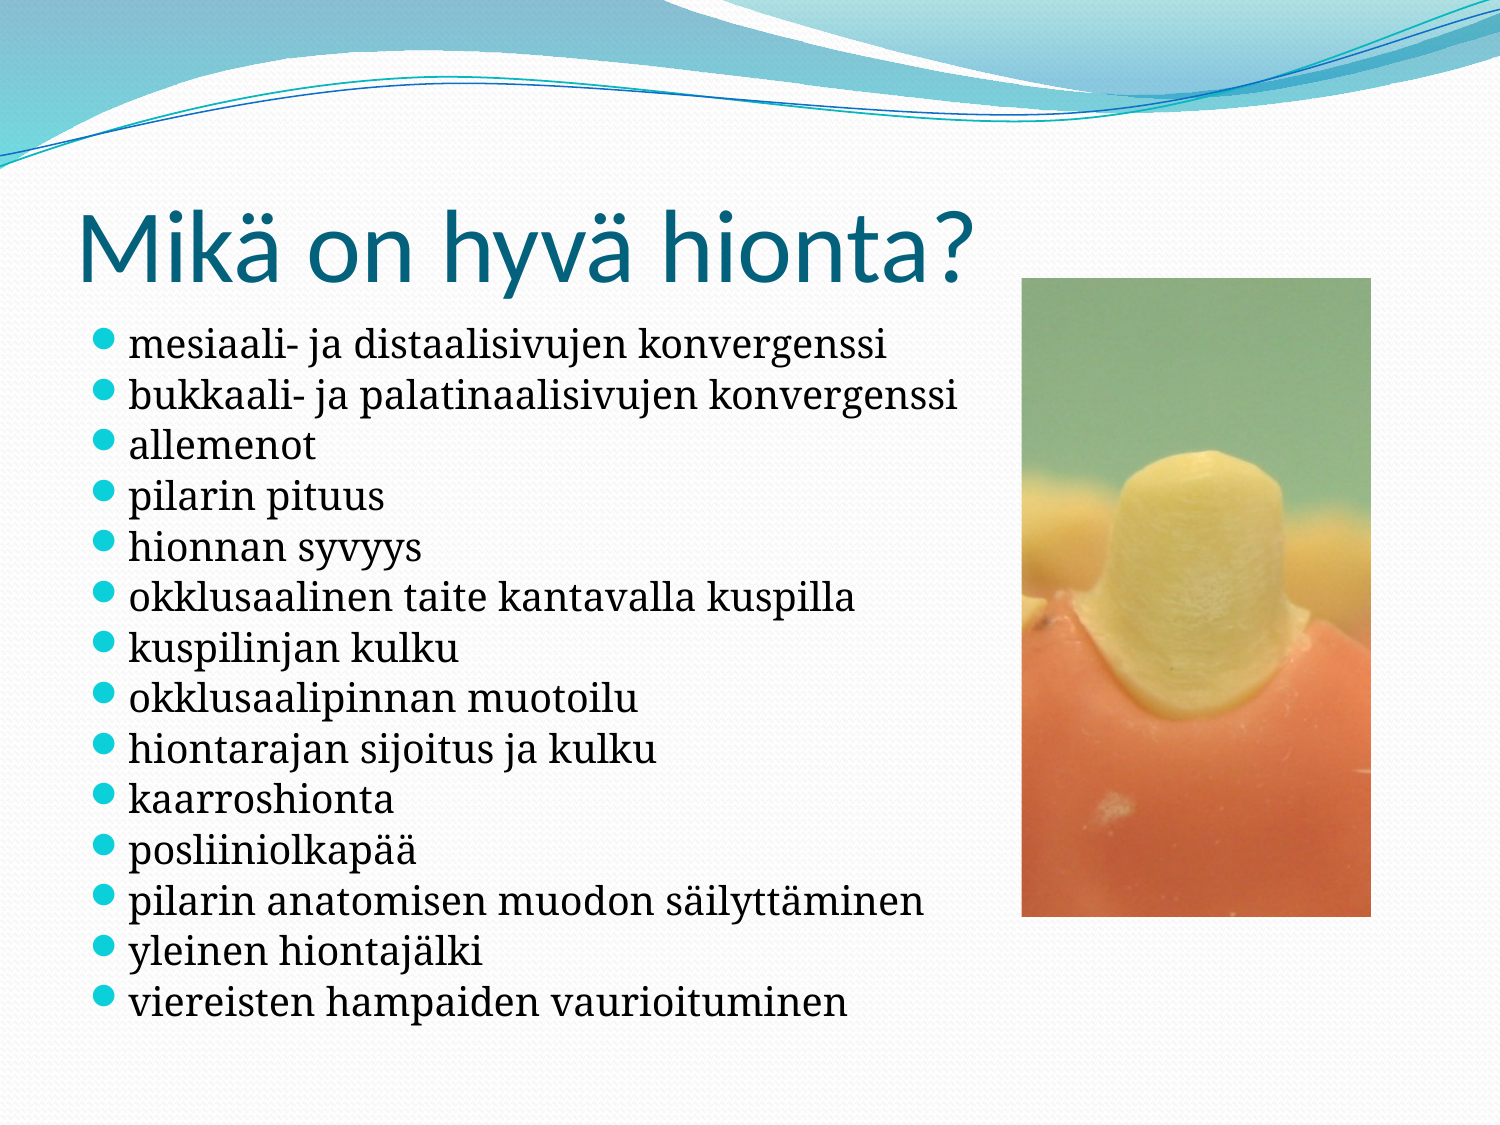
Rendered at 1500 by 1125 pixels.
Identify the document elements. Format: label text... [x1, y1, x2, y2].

picture [1021, 278, 1371, 918]
list mesiaali- ja distaalisivujen konvergenssi bukkaali- ja palatinaalisivujen konvergenssi allemenot pilarin pituus hionnan syvyys okklusaalinen taite kantavalla kuspilla kuspilinjan kulku okklusaalipinnan muotoilu hiontarajan sijoitus ja kulku kaarroshionta posliiniolkapää pilarin anatomisen muodon säilyttäminen yleinen hiontajälki viereisten hampaiden vaurioituminen [75, 317, 1425, 1038]
title Mikä on hyvä hionta? [75, 115, 1425, 303]
